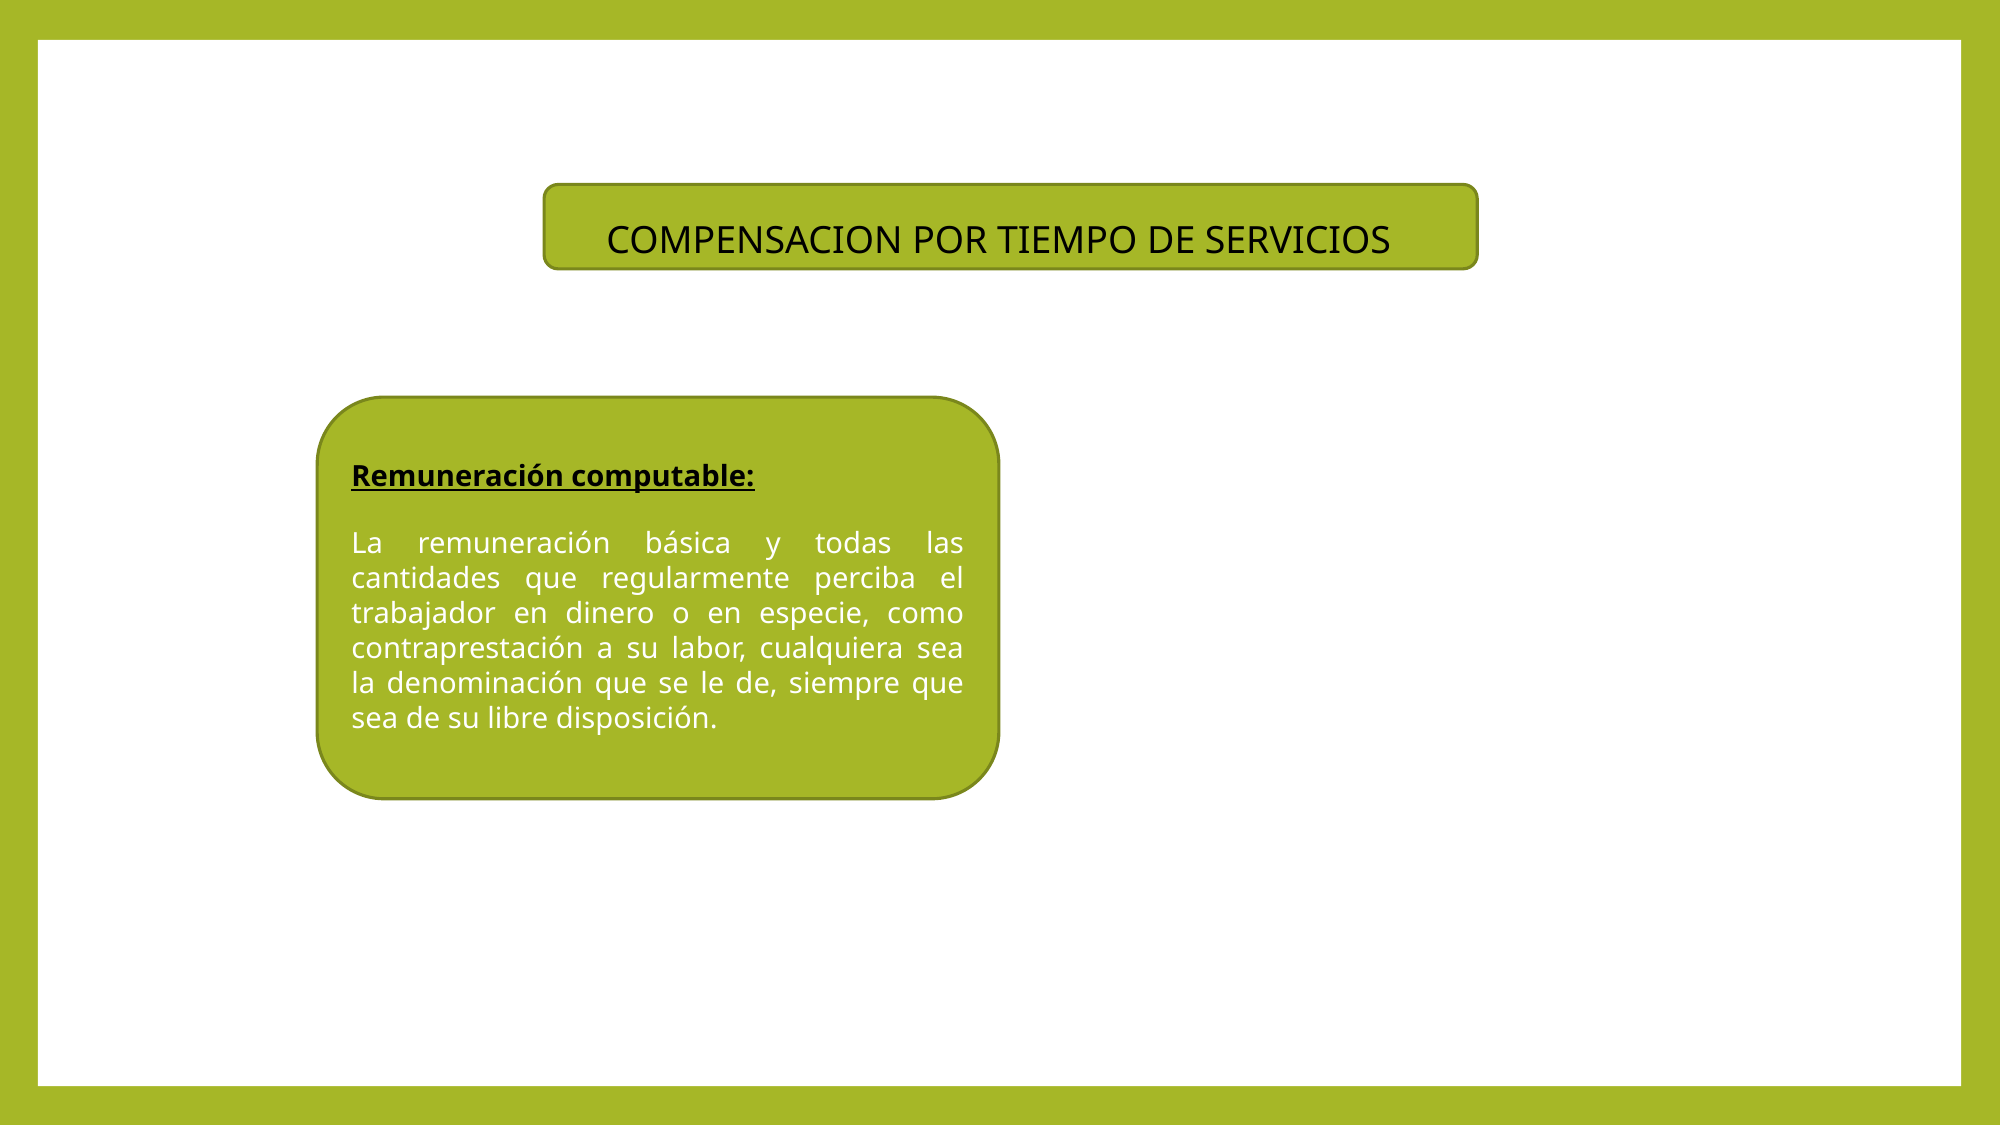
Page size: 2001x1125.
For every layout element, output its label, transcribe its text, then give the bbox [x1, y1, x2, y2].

text_box Remuneración computable: La remuneración básica y todas las cantidades que regularmente perciba el trabajador en dinero o en especie, como contraprestación a su labor, cualquiera sea la denominación que se le de, siempre que sea de su libre disposición. [315, 395, 1001, 801]
text_box [542, 182, 1479, 271]
text_box COMPENSACION POR TIEMPO DE SERVICIOS [591, 208, 1407, 268]
